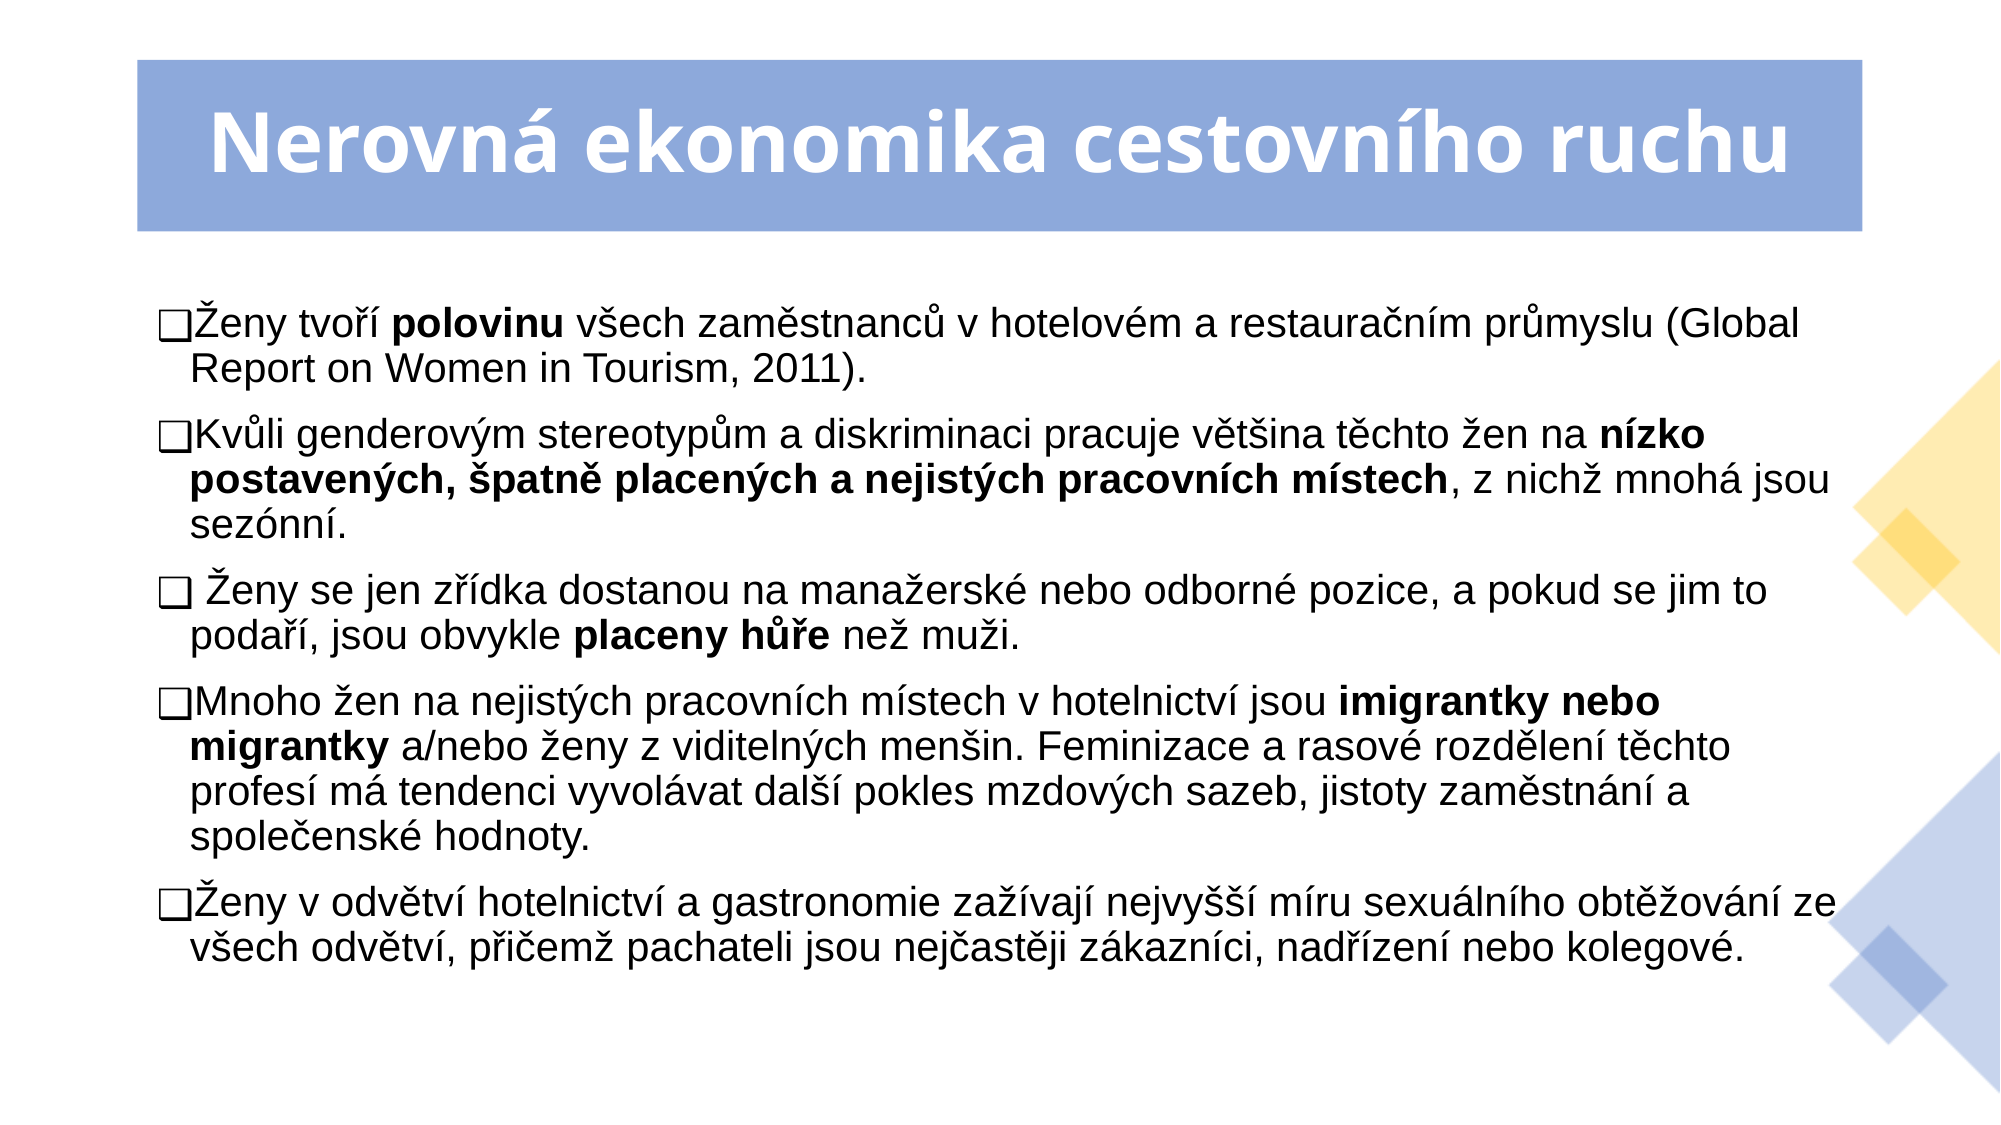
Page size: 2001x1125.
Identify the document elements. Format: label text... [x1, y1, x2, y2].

list Ženy tvoří polovinu všech zaměstnanců v hotelovém a restauračním průmyslu (Global Report on Women in Tourism, 2011). Kvůli genderovým stereotypům a diskriminaci pracuje většina těchto žen na nízko postavených, špatně placených a nejistých pracovních místech, z nichž mnohá jsou sezónní. Ženy se jen zřídka dostanou na manažerské nebo odborné pozice, a pokud se jim to podaří, jsou obvykle placeny hůře než muži. Mnoho žen na nejistých pracovních místech v hotelnictví jsou imigrantky nebo migrantky a/nebo ženy z viditelných menšin. Feminizace a rasové rozdělení těchto profesí má tendenci vyvolávat další pokles mzdových sazeb, jistoty zaměstnání a společenské hodnoty. Ženy v odvětví hotelnictví a gastronomie zažívají nejvyšší míru sexuálního obtěžování ze všech odvětví, přičemž pachateli jsou nejčastěji zákazníci, nadřízení nebo kolegové. [137, 294, 1863, 1050]
picture [1841, 358, 2000, 697]
title Nerovná ekonomika cestovního ruchu [137, 59, 1863, 232]
picture [1823, 708, 2000, 1125]
